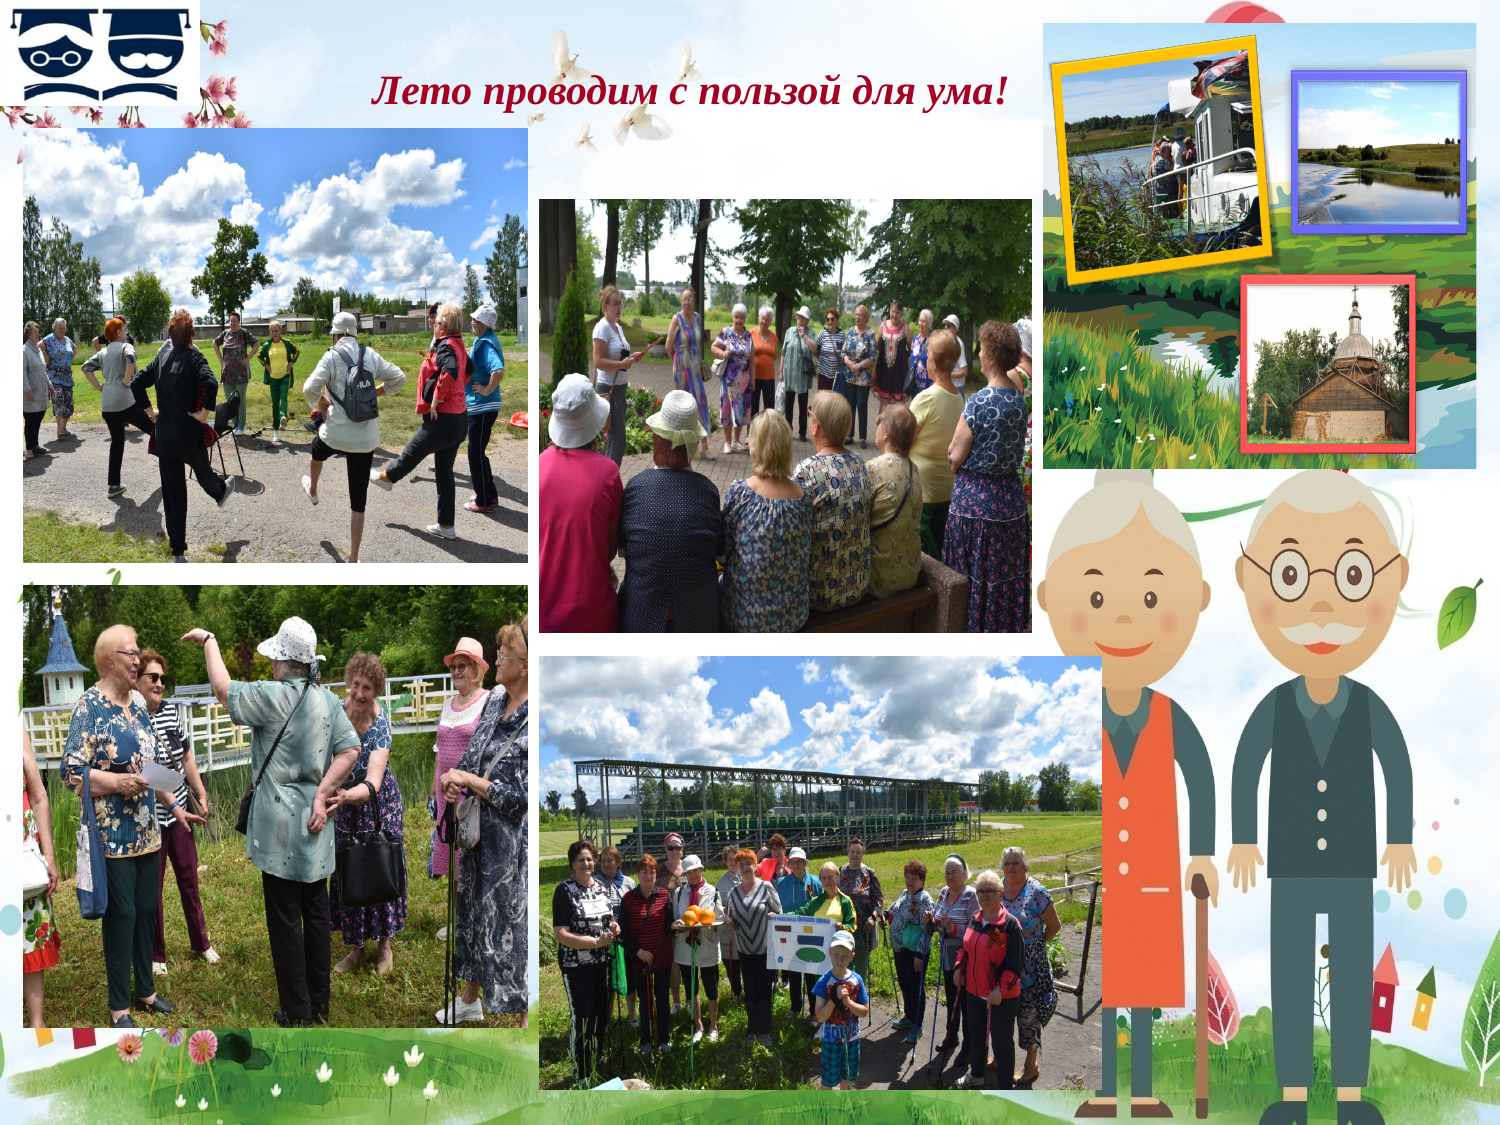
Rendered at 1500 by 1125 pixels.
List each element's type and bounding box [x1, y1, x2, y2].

text_box [1042, 23, 1477, 469]
picture [0, 0, 1500, 1125]
